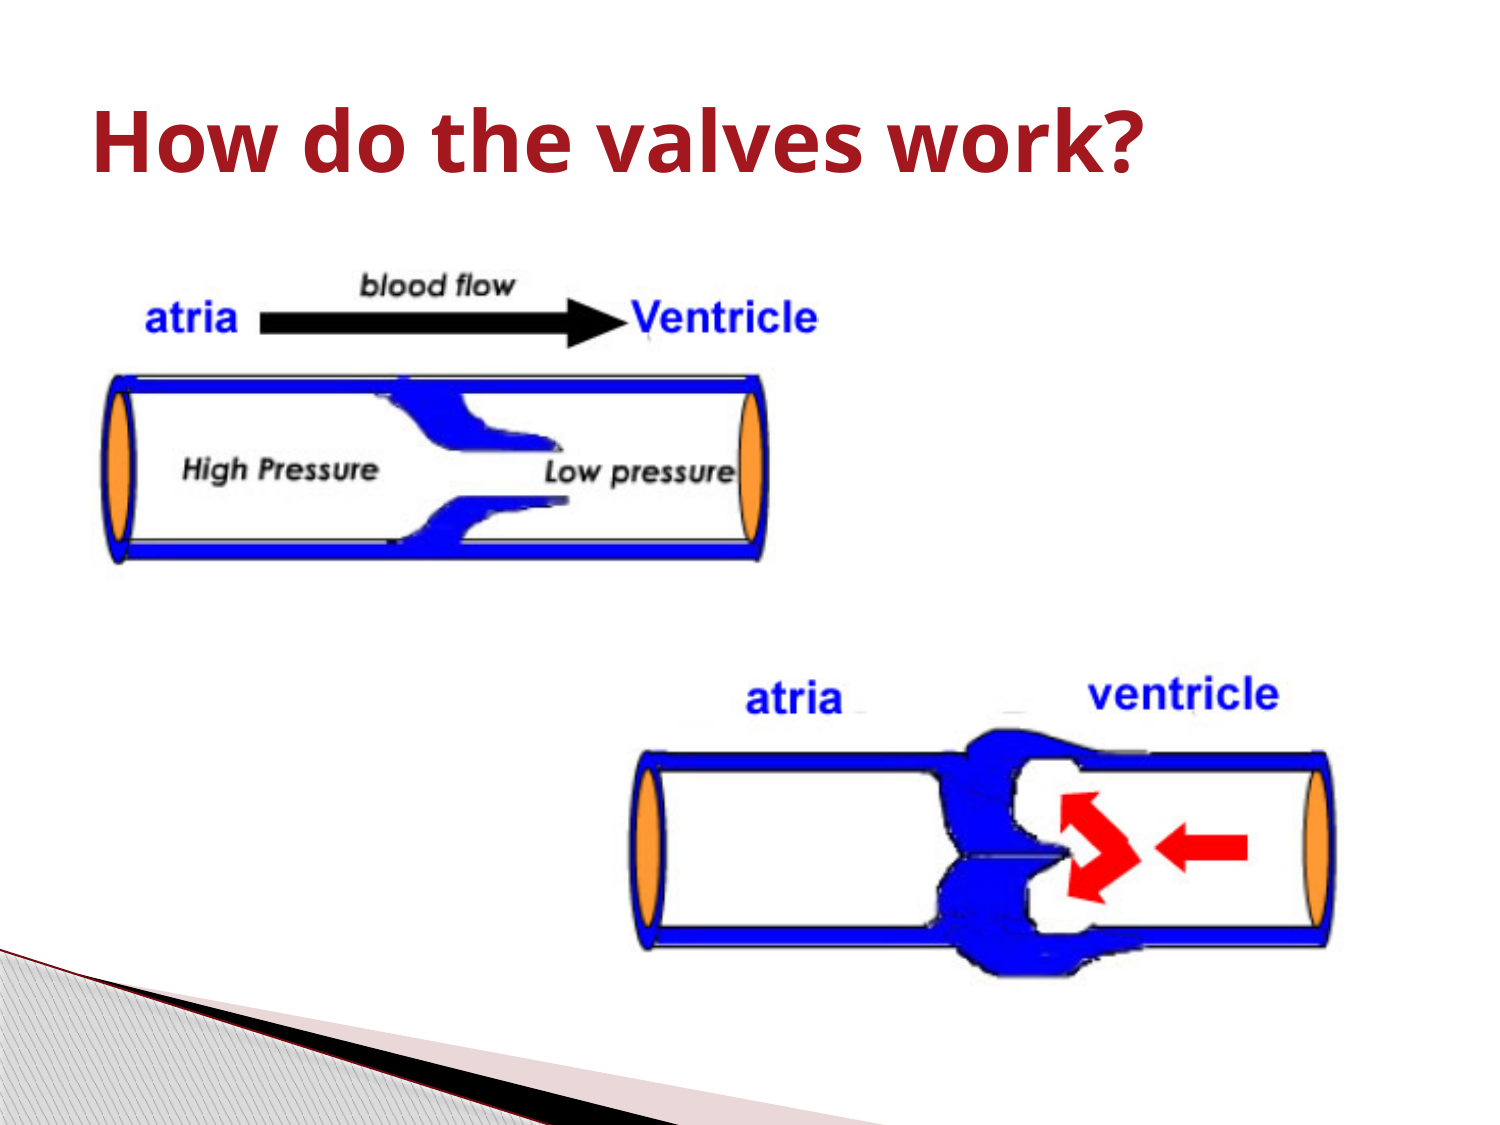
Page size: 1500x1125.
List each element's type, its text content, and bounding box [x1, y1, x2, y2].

title How do the valves work? [75, 45, 1425, 233]
picture [74, 237, 819, 601]
picture [612, 612, 1363, 1010]
